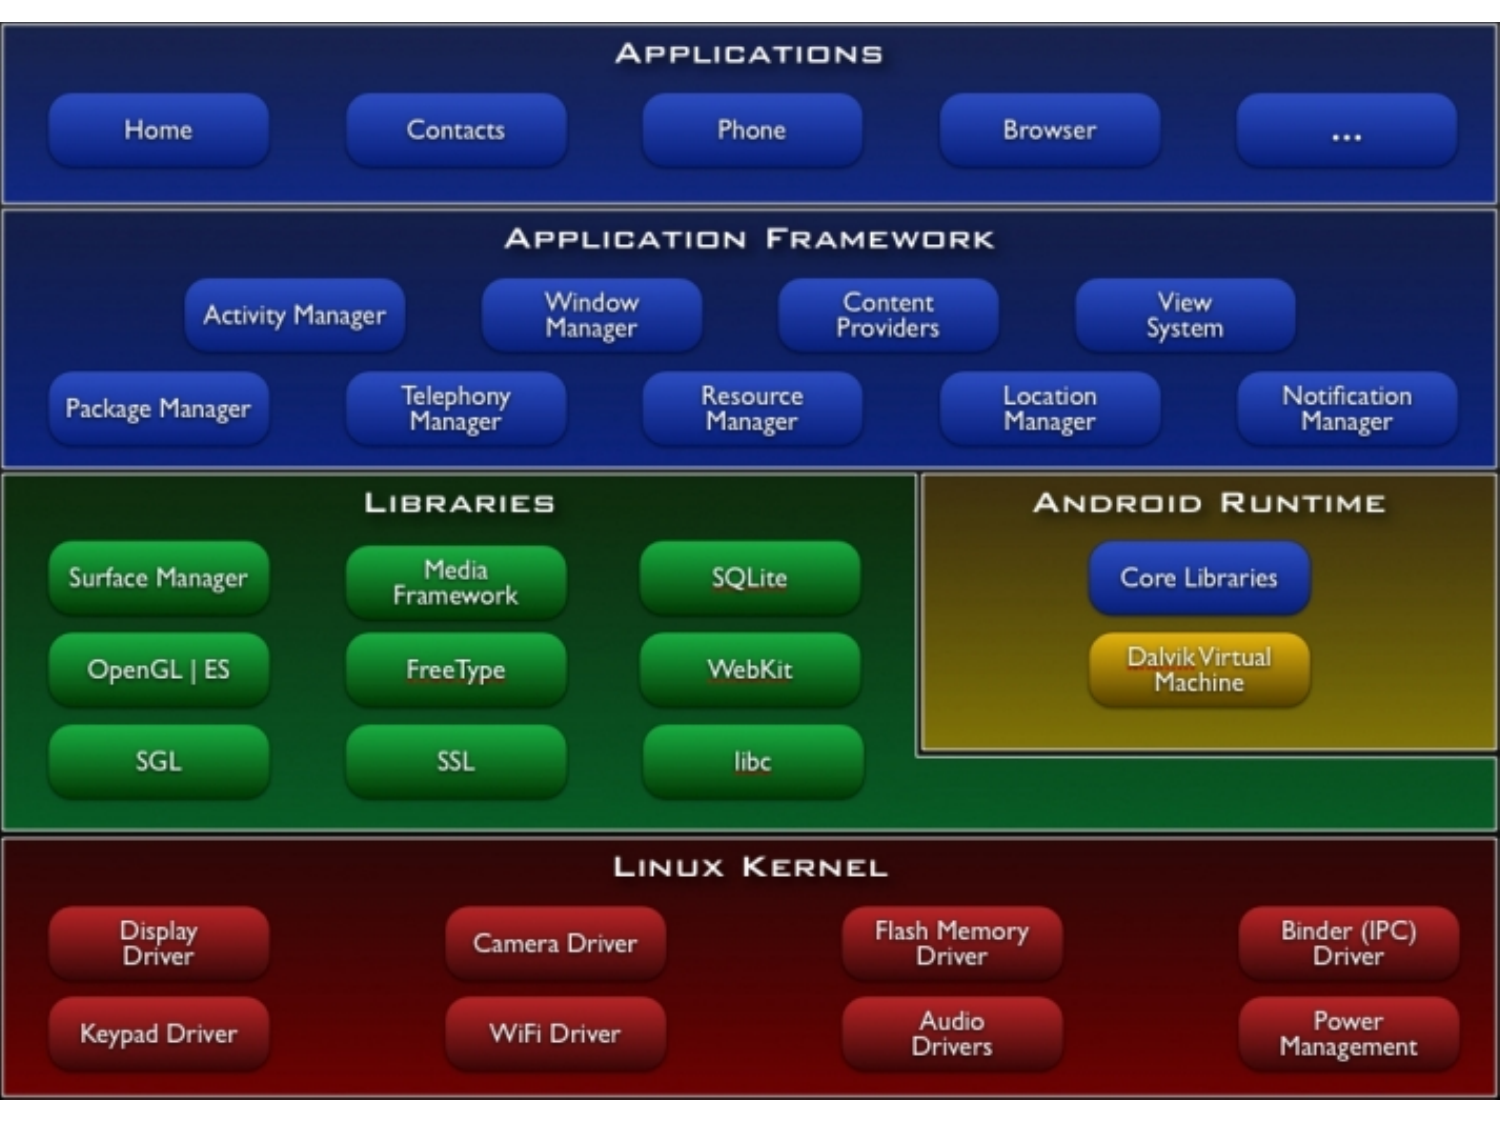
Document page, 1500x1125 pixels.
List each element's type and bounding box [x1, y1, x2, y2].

list [0, 22, 1500, 1101]
